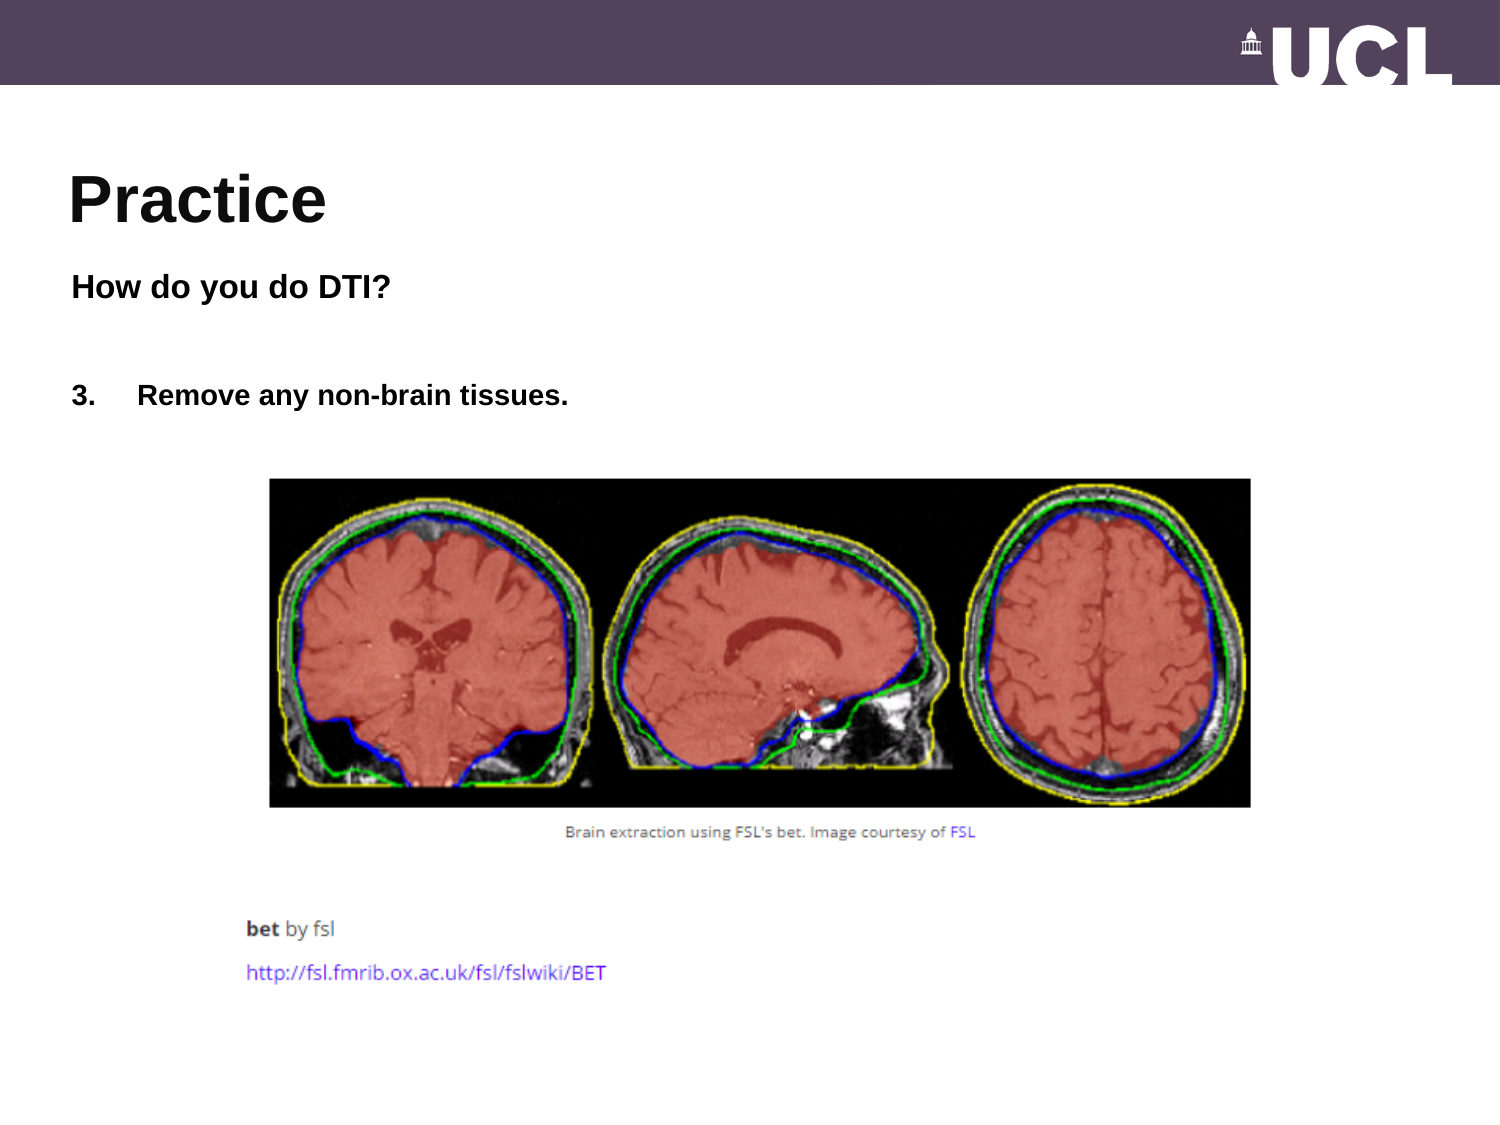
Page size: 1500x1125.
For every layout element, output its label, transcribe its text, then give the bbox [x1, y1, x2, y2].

picture [240, 468, 1276, 999]
picture [0, 0, 1500, 85]
text_box How do you do DTI? [56, 237, 435, 321]
text_box Practice [54, 148, 1447, 268]
text_box 3. Remove any non-brain tissues. [56, 351, 1404, 472]
